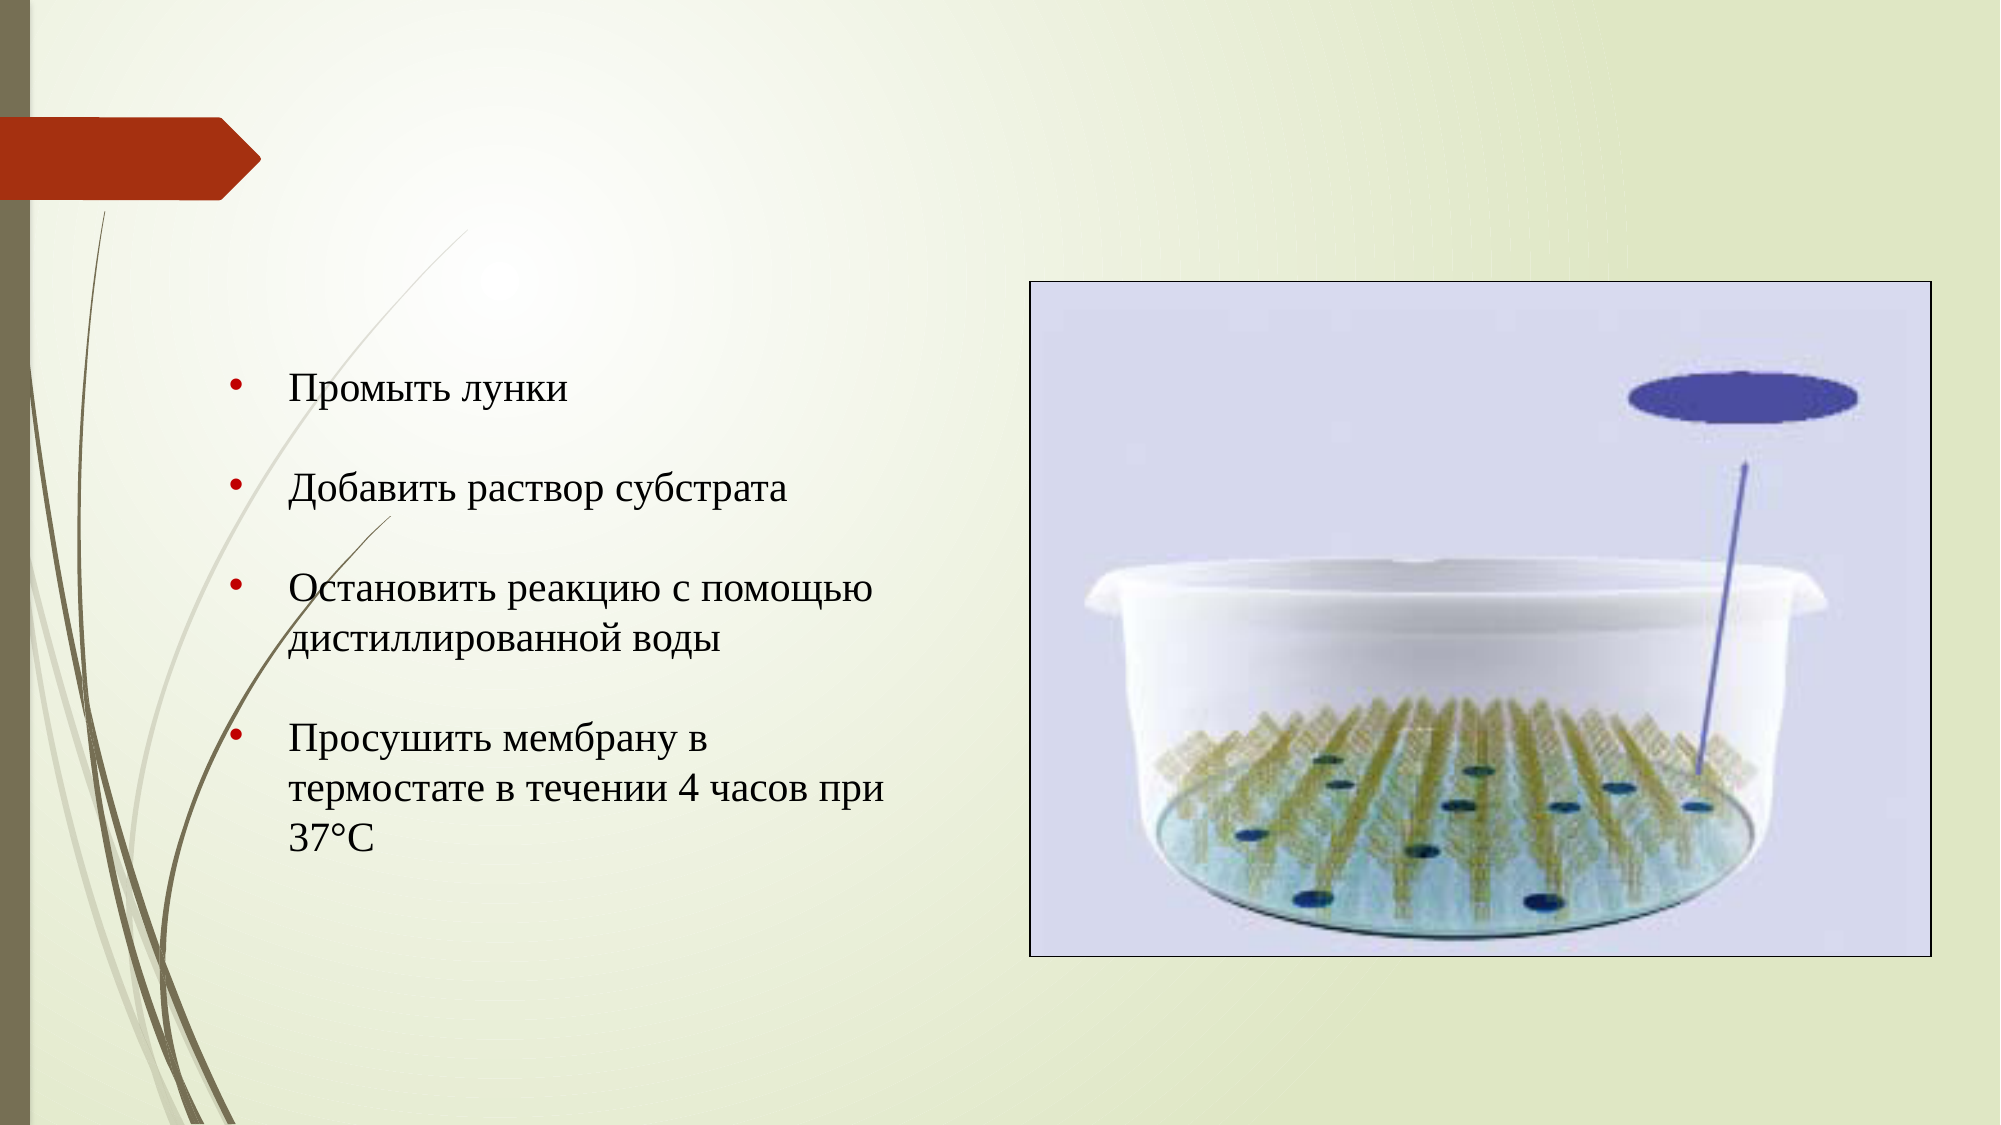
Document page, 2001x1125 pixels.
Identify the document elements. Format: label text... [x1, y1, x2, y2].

picture [1030, 281, 1931, 956]
text_box Промыть лунки Добавить раствор субстрата Остановить реакцию с помощью дистиллированной воды Просушить мембрану в термостате в течении 4 часов при 37°C [214, 352, 923, 867]
